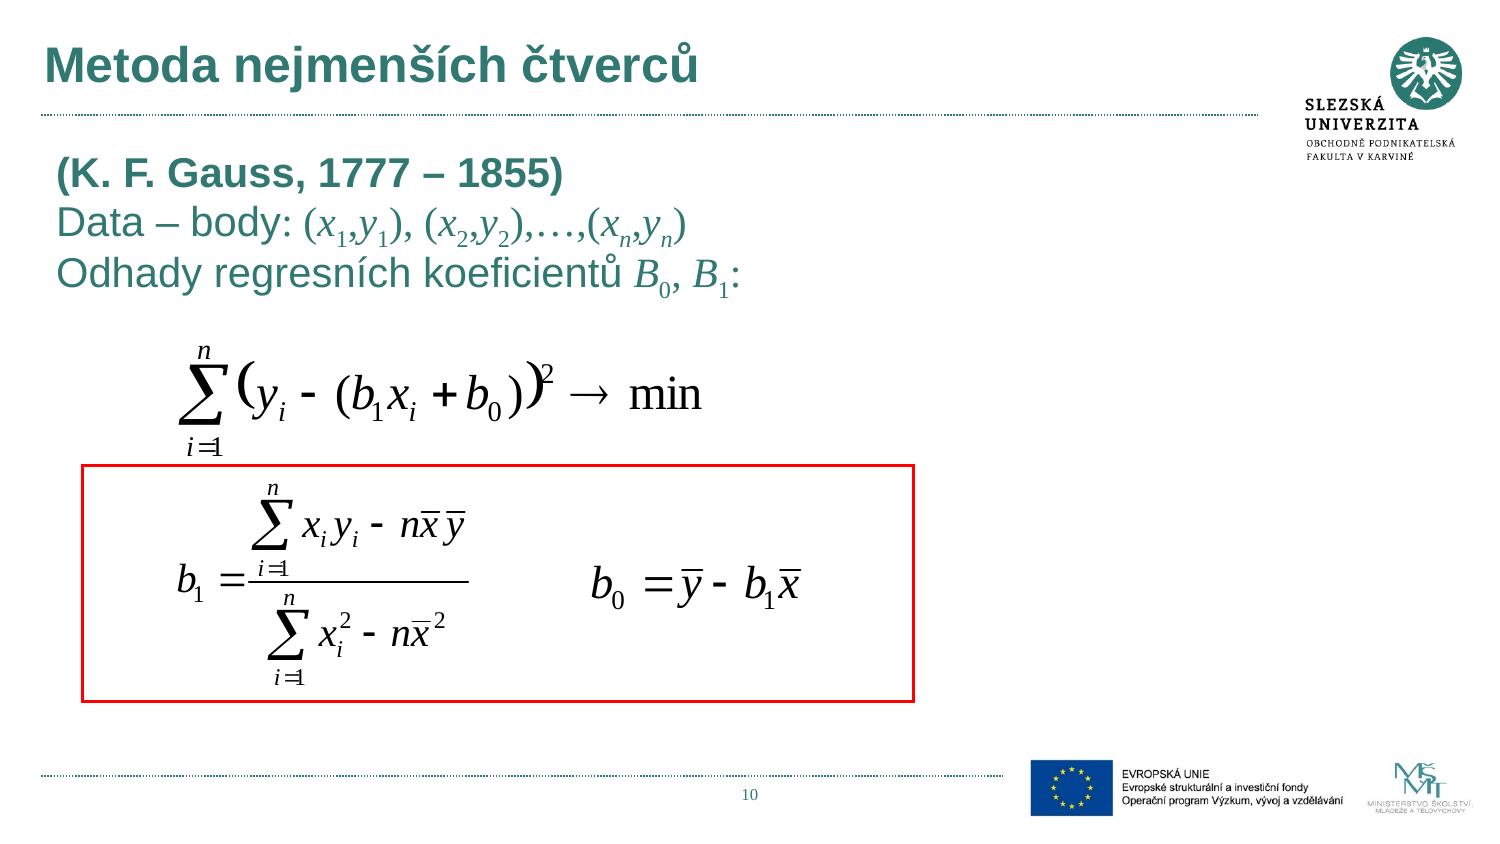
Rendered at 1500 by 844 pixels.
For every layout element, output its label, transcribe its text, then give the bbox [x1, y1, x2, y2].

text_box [584, 551, 810, 622]
text_box 10 [442, 776, 998, 811]
list (K. F. Gauss, 1777 – 1855) Data – body: (x1,y1), (x2,y2),…,(xn,yn) Odhady regresních koeficientů B0, B1: [41, 138, 1258, 753]
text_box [170, 468, 479, 695]
title Metoda nejmenších čtverců [29, 32, 1258, 116]
text_box [480, 465, 914, 702]
picture [1305, 37, 1462, 160]
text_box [170, 327, 715, 467]
text_box [82, 465, 168, 702]
picture [1003, 732, 1500, 843]
